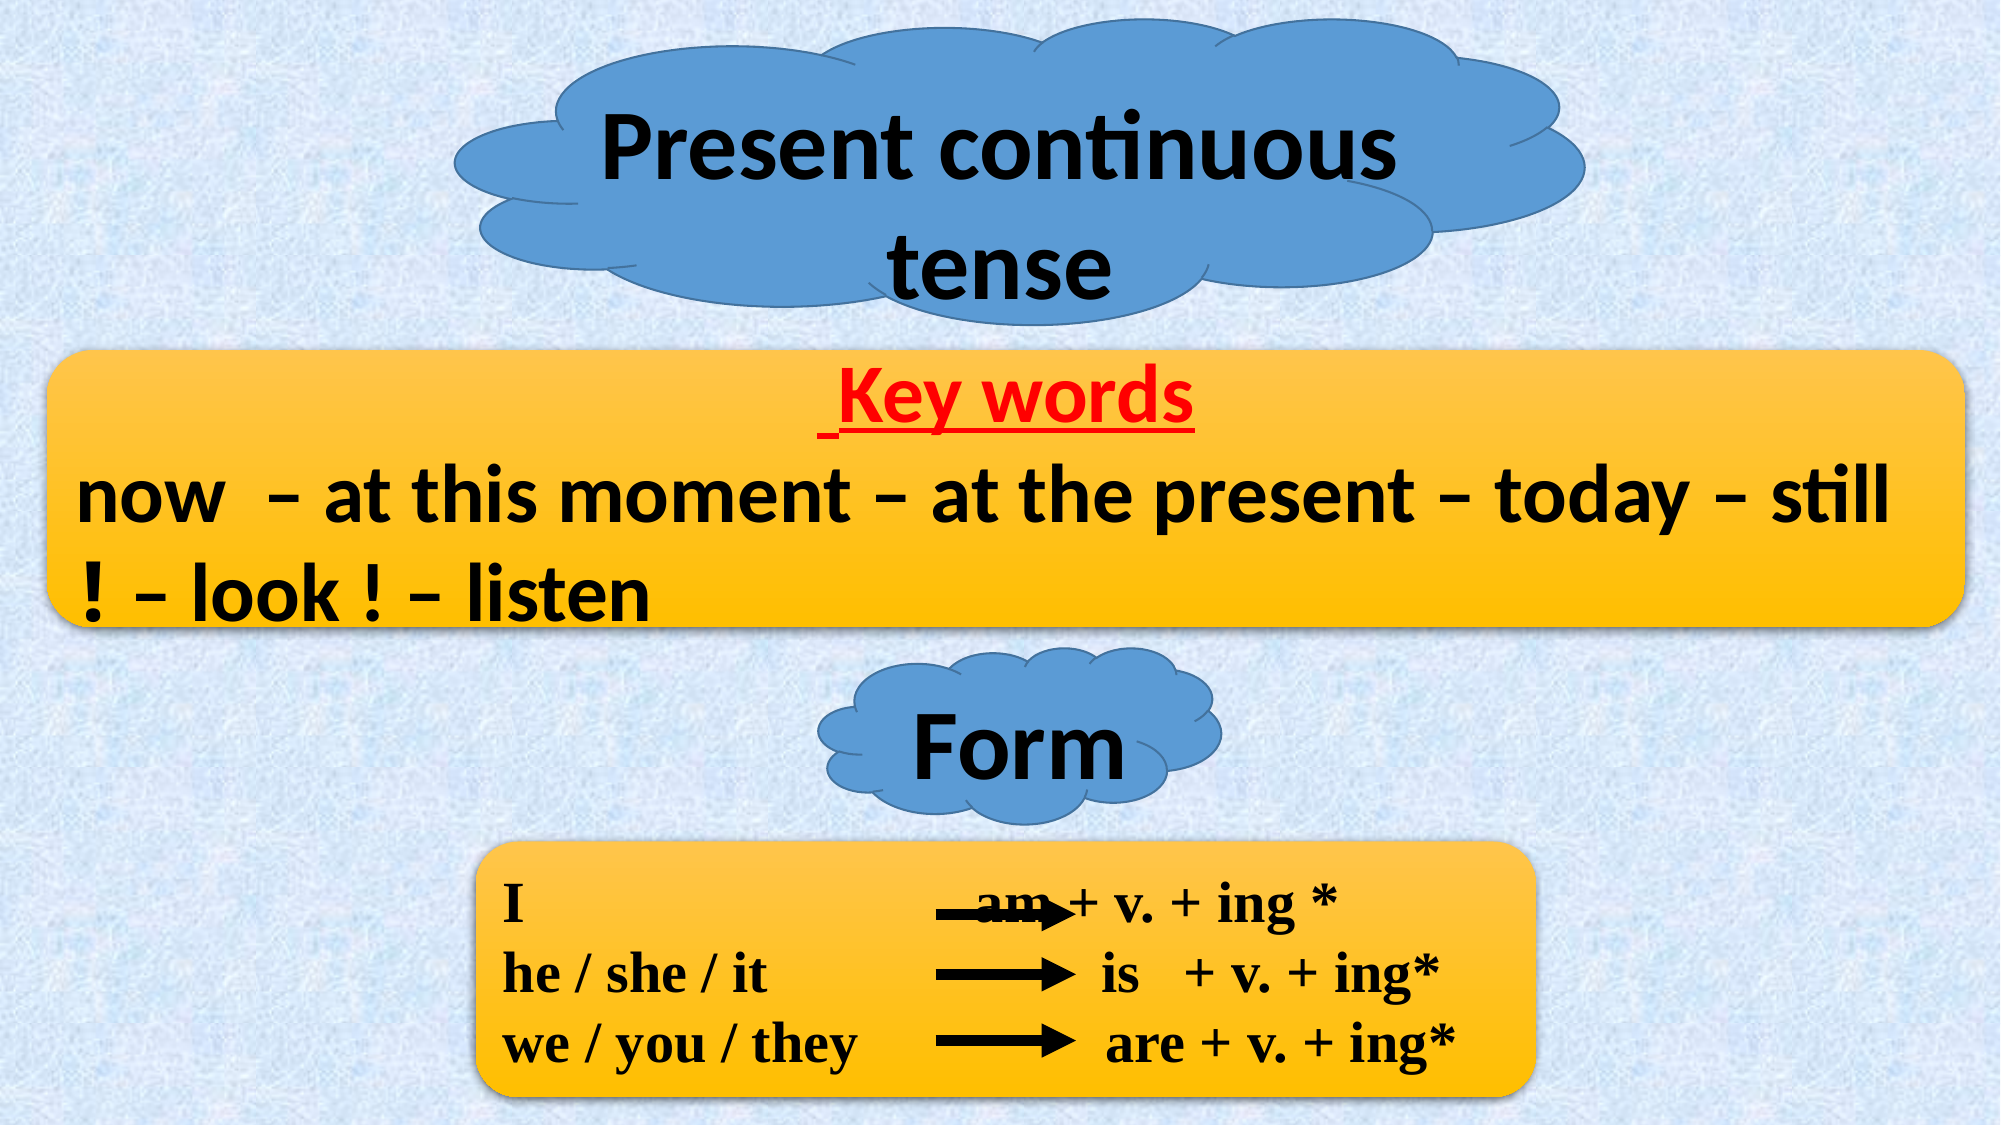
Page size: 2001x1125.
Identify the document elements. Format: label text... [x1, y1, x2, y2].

text_box Key words now – at this moment – at the present – today – still – look ! – listen ! [46, 349, 1965, 628]
text_box * I am + v. + ing *he / she / it is + v. + ing *we / you / they are + v. + ing [475, 841, 1537, 1098]
picture [0, 0, 2001, 1125]
text_box [875, 647, 1187, 672]
text_box [892, 807, 1080, 826]
text_box [453, 128, 498, 197]
text_box Form [738, 672, 1302, 807]
text_box Present continuous tense [498, 71, 1502, 327]
text_box [591, 18, 1586, 224]
text_box [479, 204, 498, 252]
